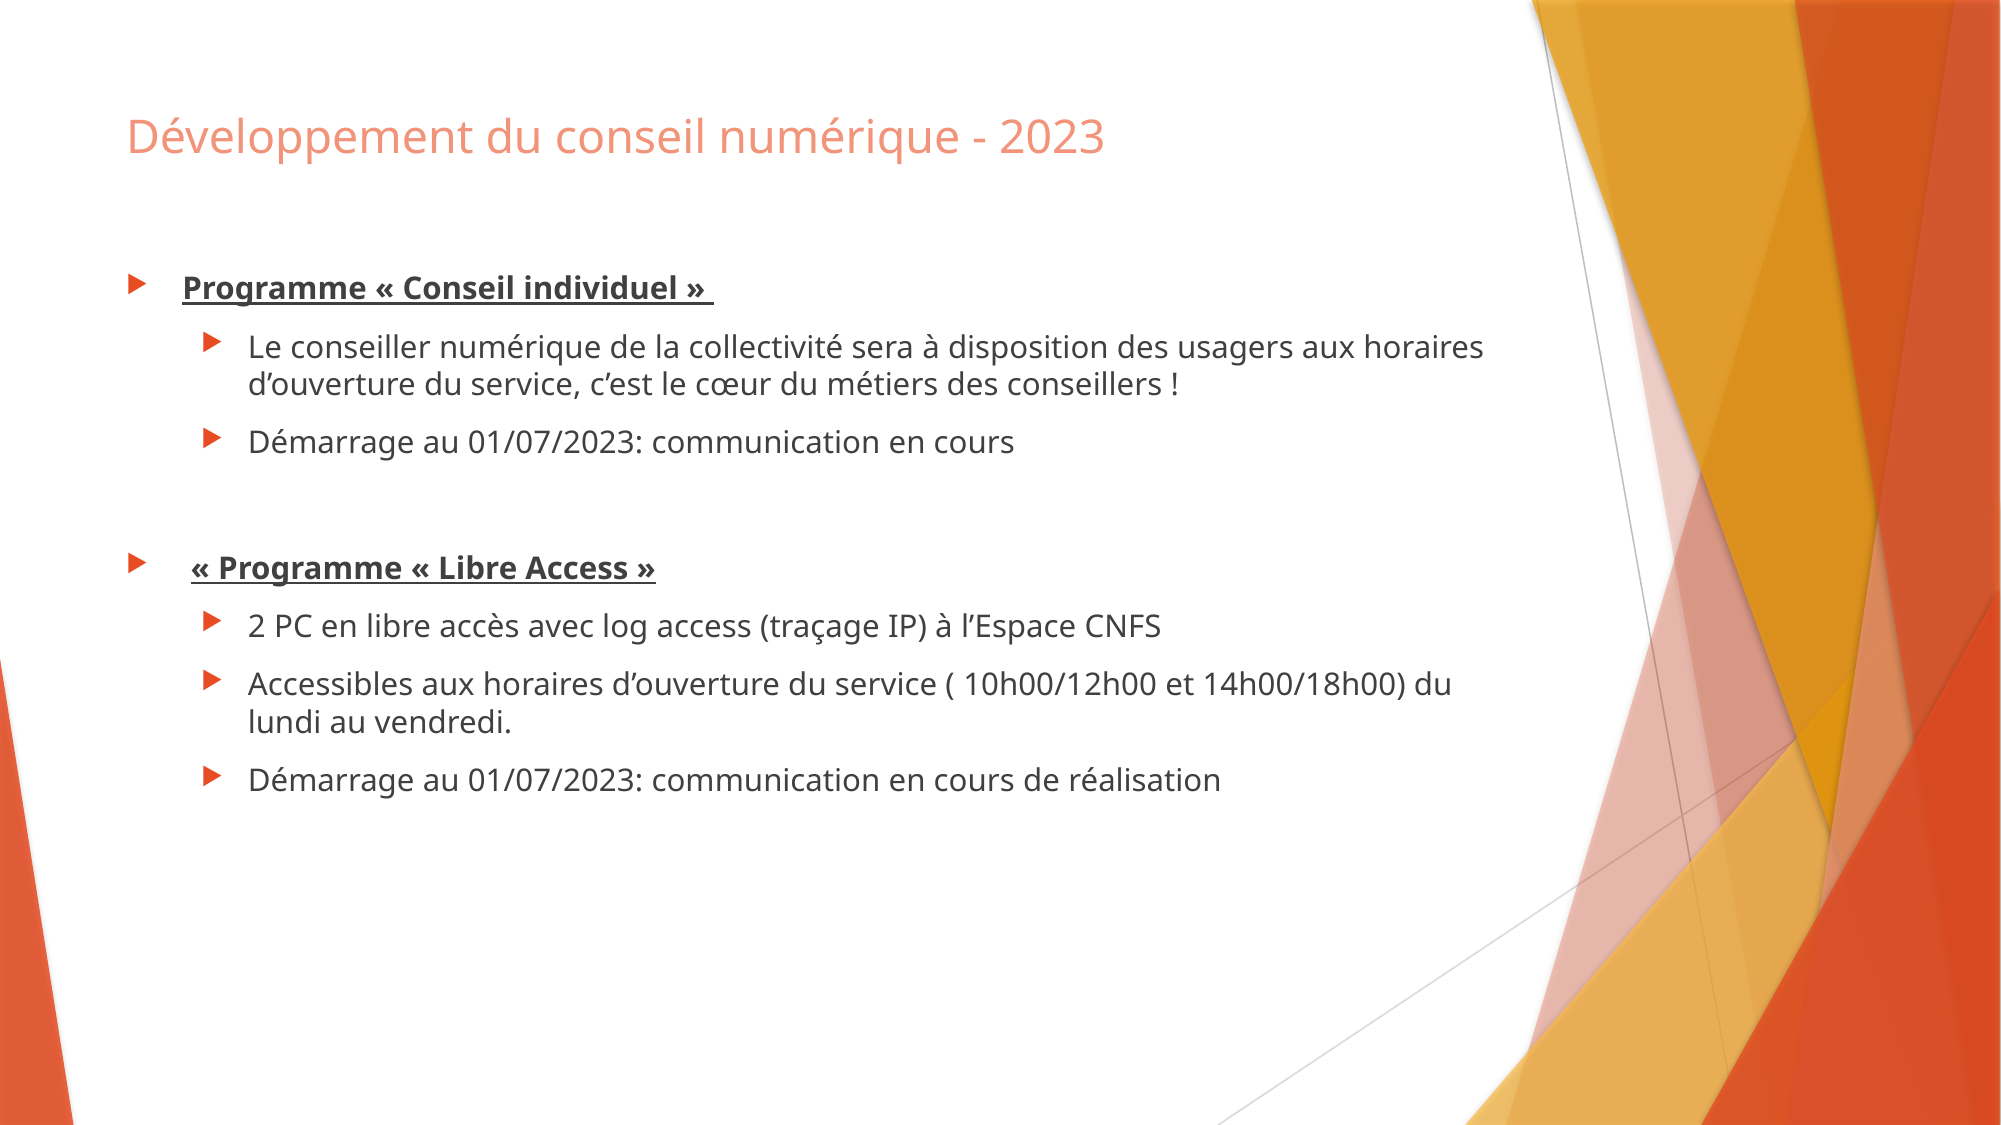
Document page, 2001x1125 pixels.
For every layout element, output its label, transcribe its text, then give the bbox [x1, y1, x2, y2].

list Programme « Conseil individuel » Le conseiller numérique de la collectivité sera à disposition des usagers aux horaires d’ouverture du service, c’est le cœur du métiers des conseillers ! Démarrage au 01/07/2023: communication en cours « Programme « Libre Access » 2 PC en libre accès avec log access (traçage IP) à l’Espace CNFS Accessibles aux horaires d’ouverture du service ( 10h00/12h00 et 14h00/18h00) du lundi au vendredi. Démarrage au 01/07/2023: communication en cours de réalisation [111, 195, 1522, 1000]
title Développement du conseil numérique - 2023 [111, 99, 1573, 229]
